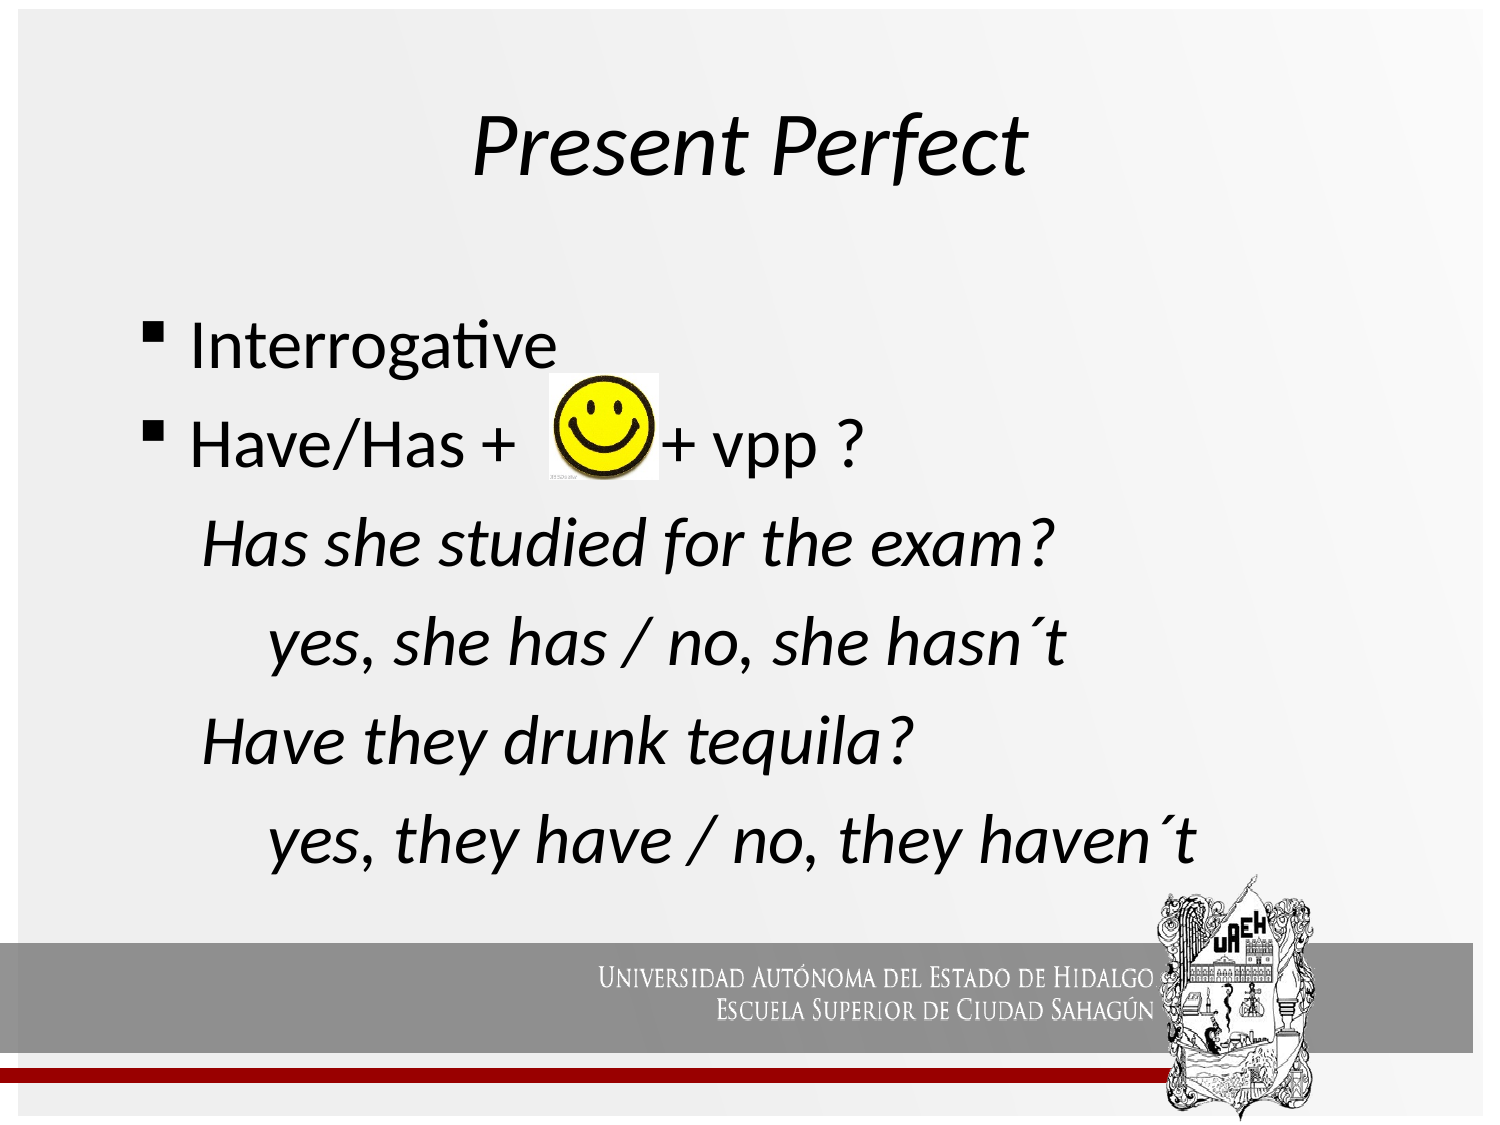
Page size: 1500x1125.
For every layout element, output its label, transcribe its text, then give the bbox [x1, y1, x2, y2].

picture [0, 0, 1500, 1125]
list Interrogative Have/Has + + vpp ? Has she studied for the exam? yes, she has / no, she hasn´t Have they drunk tequila? yes, they have / no, they haven´t [122, 290, 1317, 894]
title Present Perfect [75, 45, 1425, 233]
